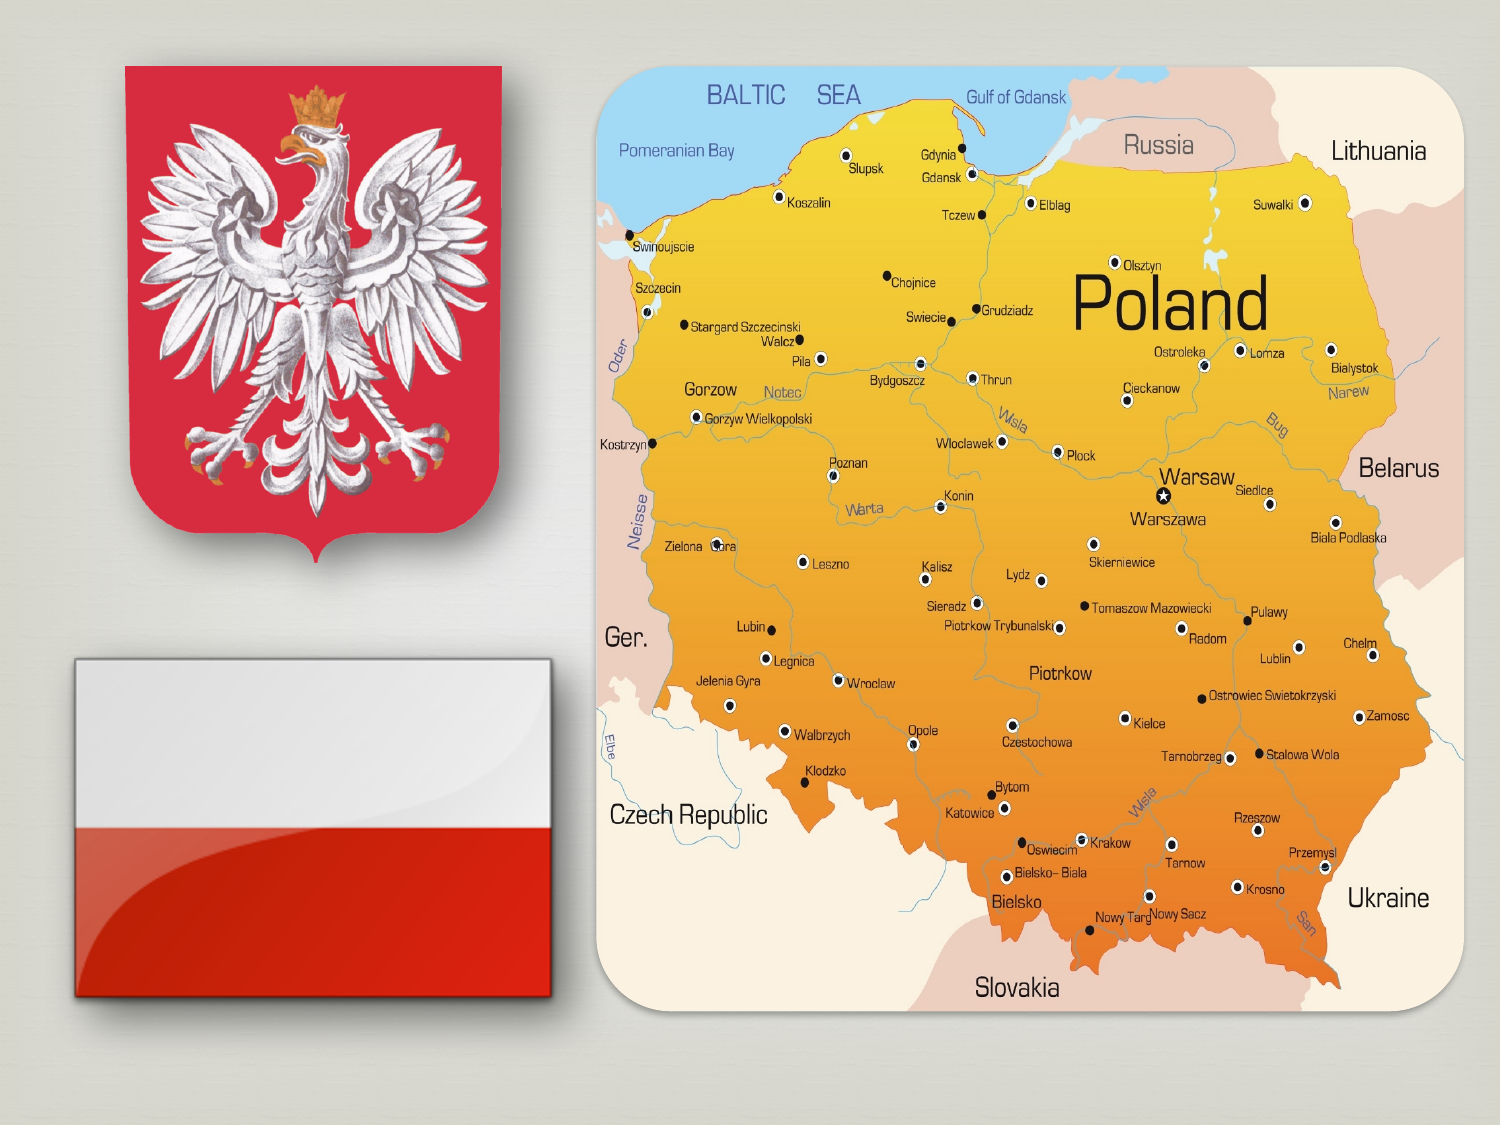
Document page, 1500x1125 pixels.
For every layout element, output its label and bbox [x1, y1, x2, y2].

picture [58, 644, 568, 1012]
picture [124, 65, 502, 563]
picture [595, 65, 1465, 1012]
